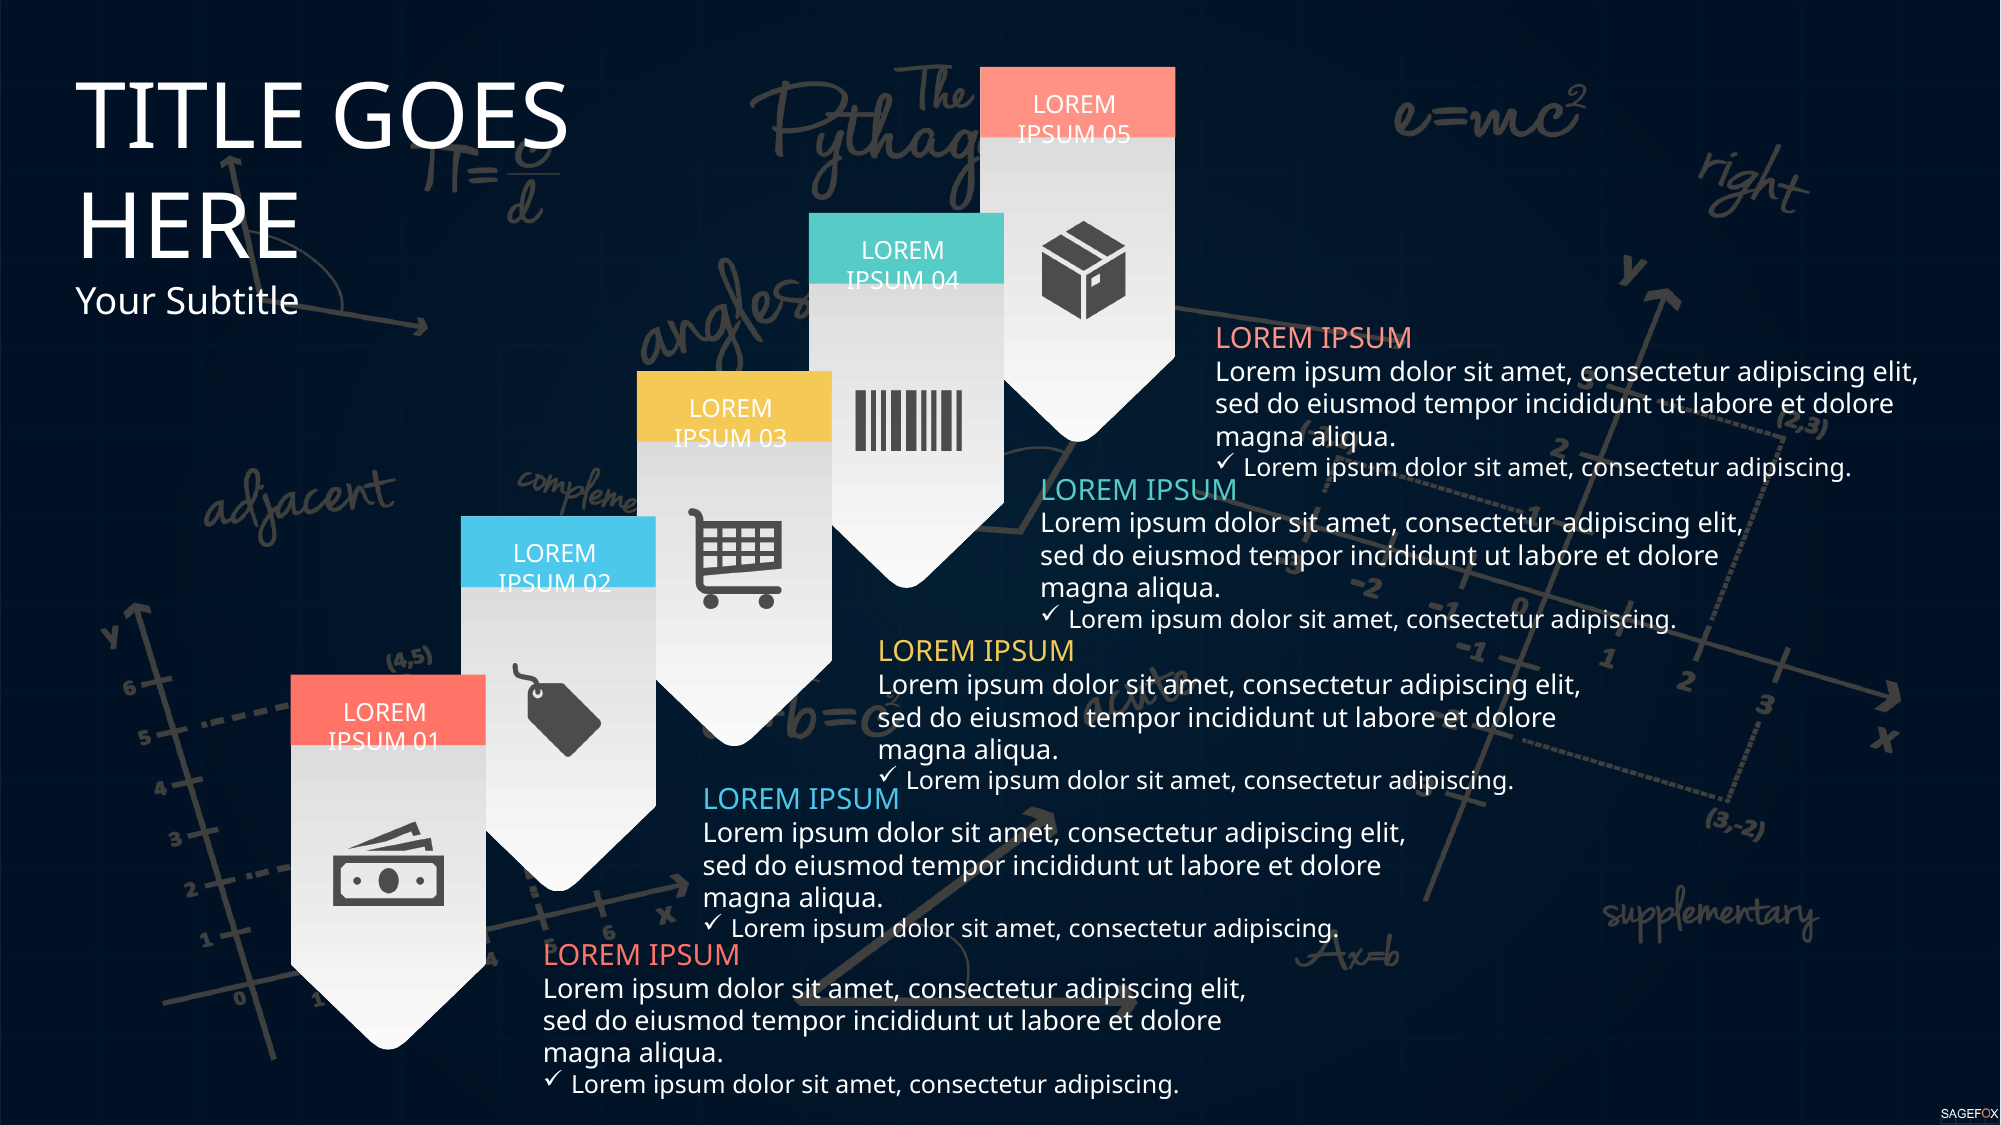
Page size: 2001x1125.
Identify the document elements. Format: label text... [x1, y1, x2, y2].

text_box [633, 371, 832, 746]
text_box LOREM IPSUM Lorem ipsum dolor sit amet, consectetur adipiscing elit, sed do eiusmod tempor incididunt ut labore et dolore magna aliqua. Lorem ipsum dolor sit amet, consectetur adipiscing. [1200, 312, 1951, 490]
text_box LOREM IPSUM Lorem ipsum dolor sit amet, consectetur adipiscing elit, sed do eiusmod tempor incididunt ut labore et dolore magna aliqua. Lorem ipsum dolor sit amet, consectetur adipiscing. [1025, 463, 1776, 641]
text_box LOREM IPSUM Lorem ipsum dolor sit amet, consectetur adipiscing elit, sed do eiusmod tempor incididunt ut labore et dolore magna aliqua. Lorem ipsum dolor sit amet, consectetur adipiscing. [862, 625, 1613, 803]
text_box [457, 516, 656, 892]
text_box LOREM IPSUM Lorem ipsum dolor sit amet, consectetur adipiscing elit, sed do eiusmod tempor incididunt ut labore et dolore magna aliqua. Lorem ipsum dolor sit amet, consectetur adipiscing. [528, 928, 1279, 1106]
text_box LOREM IPSUM Lorem ipsum dolor sit amet, consectetur adipiscing elit, sed do eiusmod tempor incididunt ut labore et dolore magna aliqua. Lorem ipsum dolor sit amet, consectetur adipiscing. [687, 772, 1438, 951]
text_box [805, 212, 1004, 588]
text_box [287, 674, 486, 1050]
picture [0, 0, 2001, 1125]
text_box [977, 66, 1176, 442]
text_box TITLE GOES HERE Your Subtitle [60, 49, 800, 330]
